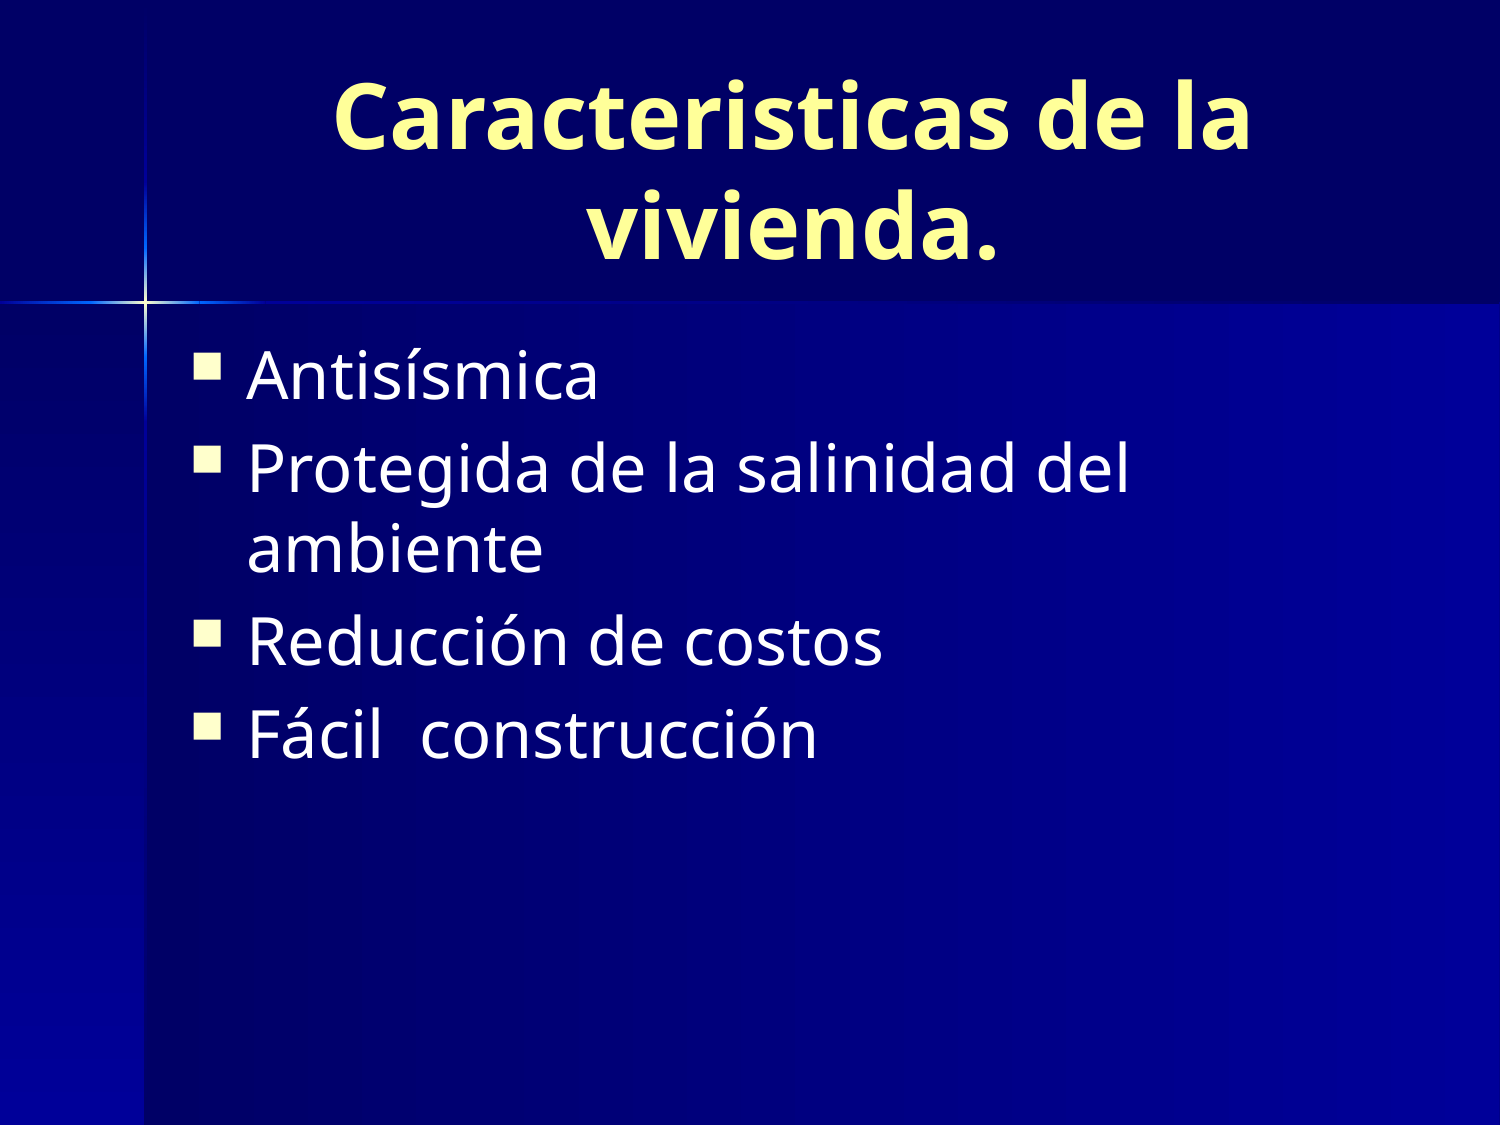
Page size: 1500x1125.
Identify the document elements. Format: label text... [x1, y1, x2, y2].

list Antisísmica Protegida de la salinidad del ambiente Reducción de costos Fácil construcción [174, 324, 1412, 1001]
title Caracteristicas de la vivienda. [174, 49, 1413, 286]
